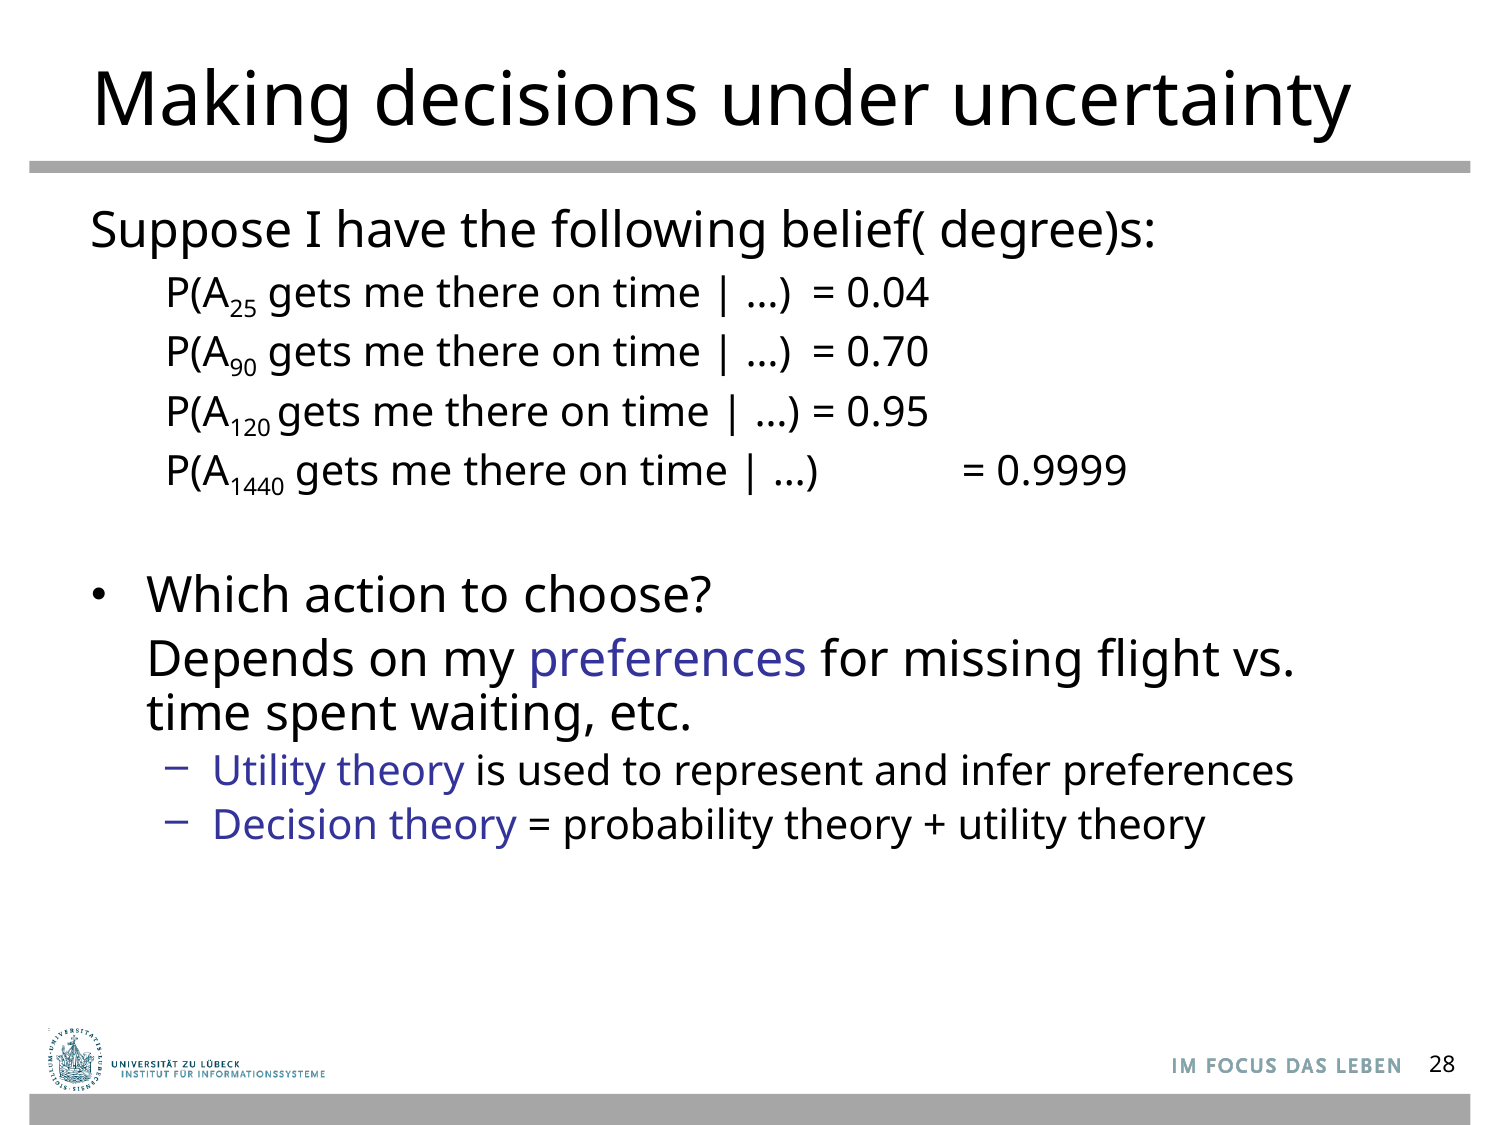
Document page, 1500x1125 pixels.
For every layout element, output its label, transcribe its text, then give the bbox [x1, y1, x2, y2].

title Making decisions under uncertainty [76, 42, 1427, 126]
list Suppose I have the following belief( degree)s: P(A25 gets me there on time | …) = 0.04 P(A90 gets me there on time | …) = 0.70 P(A120 gets me there on time | …) = 0.95 P(A1440 gets me there on time | …) = 0.9999 Which action to choose? Depends on my preferences for missing flight vs. time spent waiting, etc. Utility theory is used to represent and infer preferences Decision theory = probability theory + utility theory [75, 196, 1425, 1012]
slide_number 28 [1305, 1050, 1471, 1083]
picture [1173, 1058, 1305, 1073]
